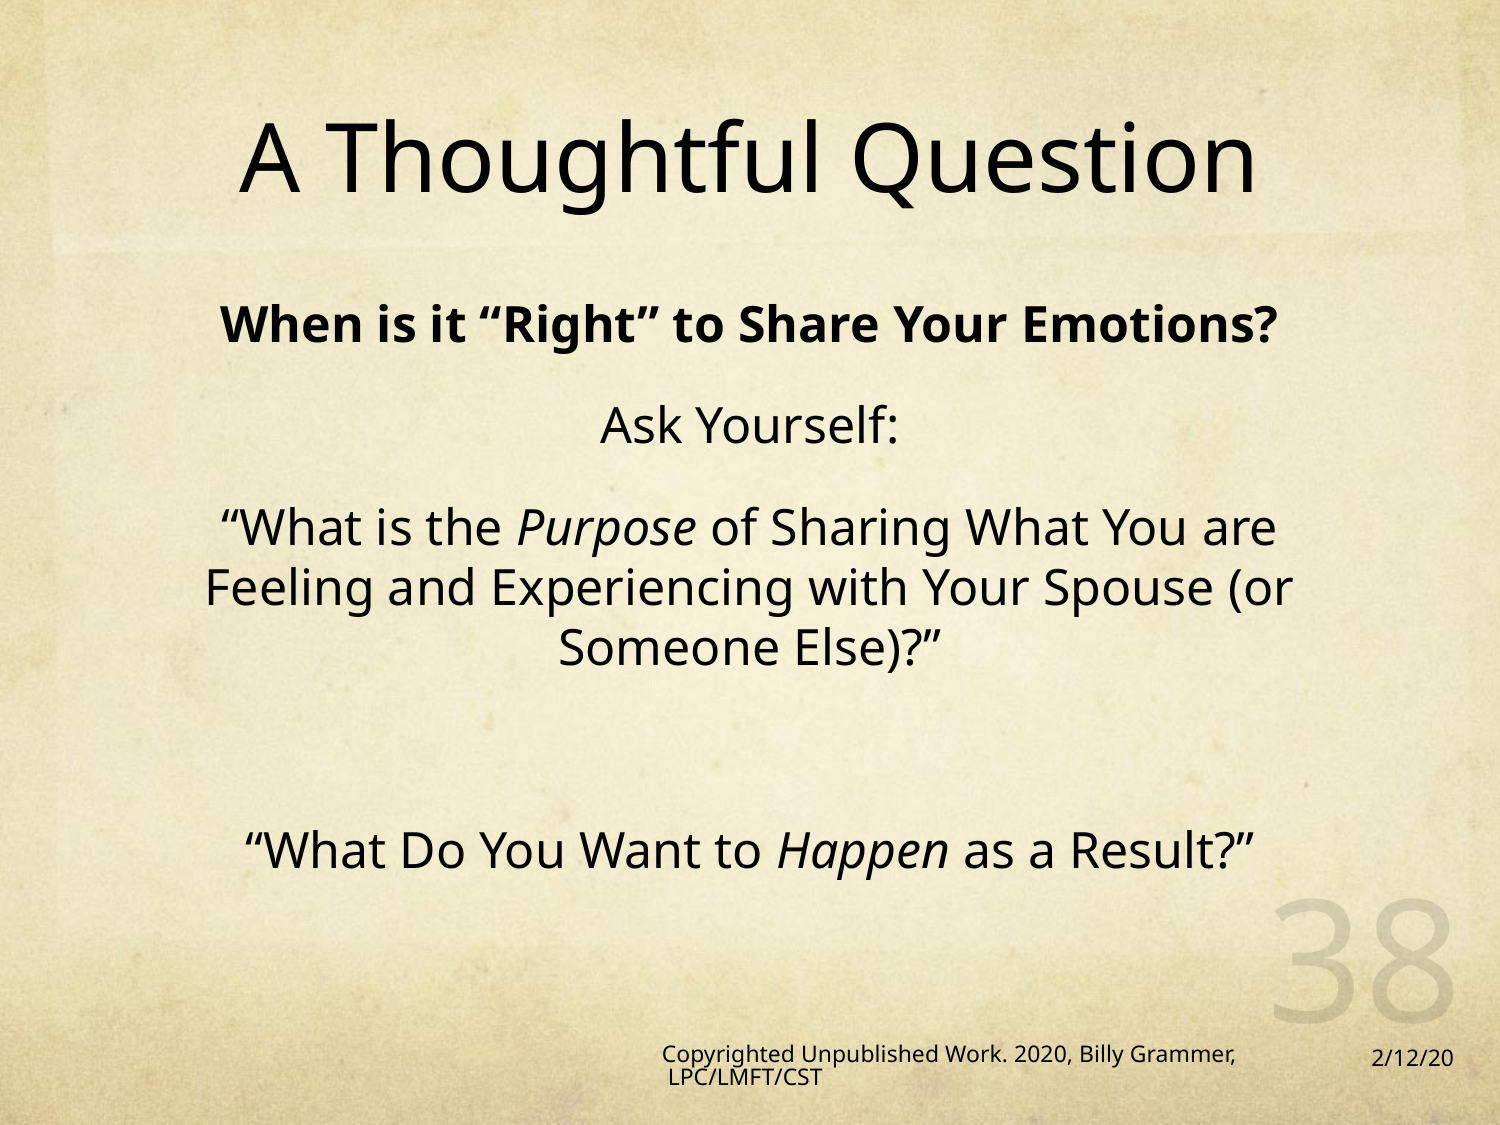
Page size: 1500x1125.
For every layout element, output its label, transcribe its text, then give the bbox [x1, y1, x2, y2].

footer Copyrighted Unpublished Work. 2020, Billy Grammer, LPC/LMFT/CST [646, 1034, 1257, 1077]
list When is it “Right” to Share Your Emotions? Ask Yourself: “What is the Purpose of Sharing What You are Feeling and Experiencing with Your Spouse (or Someone Else)?” “What Do You Want to Happen as a Result?” [150, 284, 1350, 950]
slide_number 38 [1233, 898, 1478, 1038]
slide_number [1257, 1038, 1470, 1080]
title A Thoughtful Question [150, 82, 1350, 225]
picture [0, 0, 1500, 1125]
